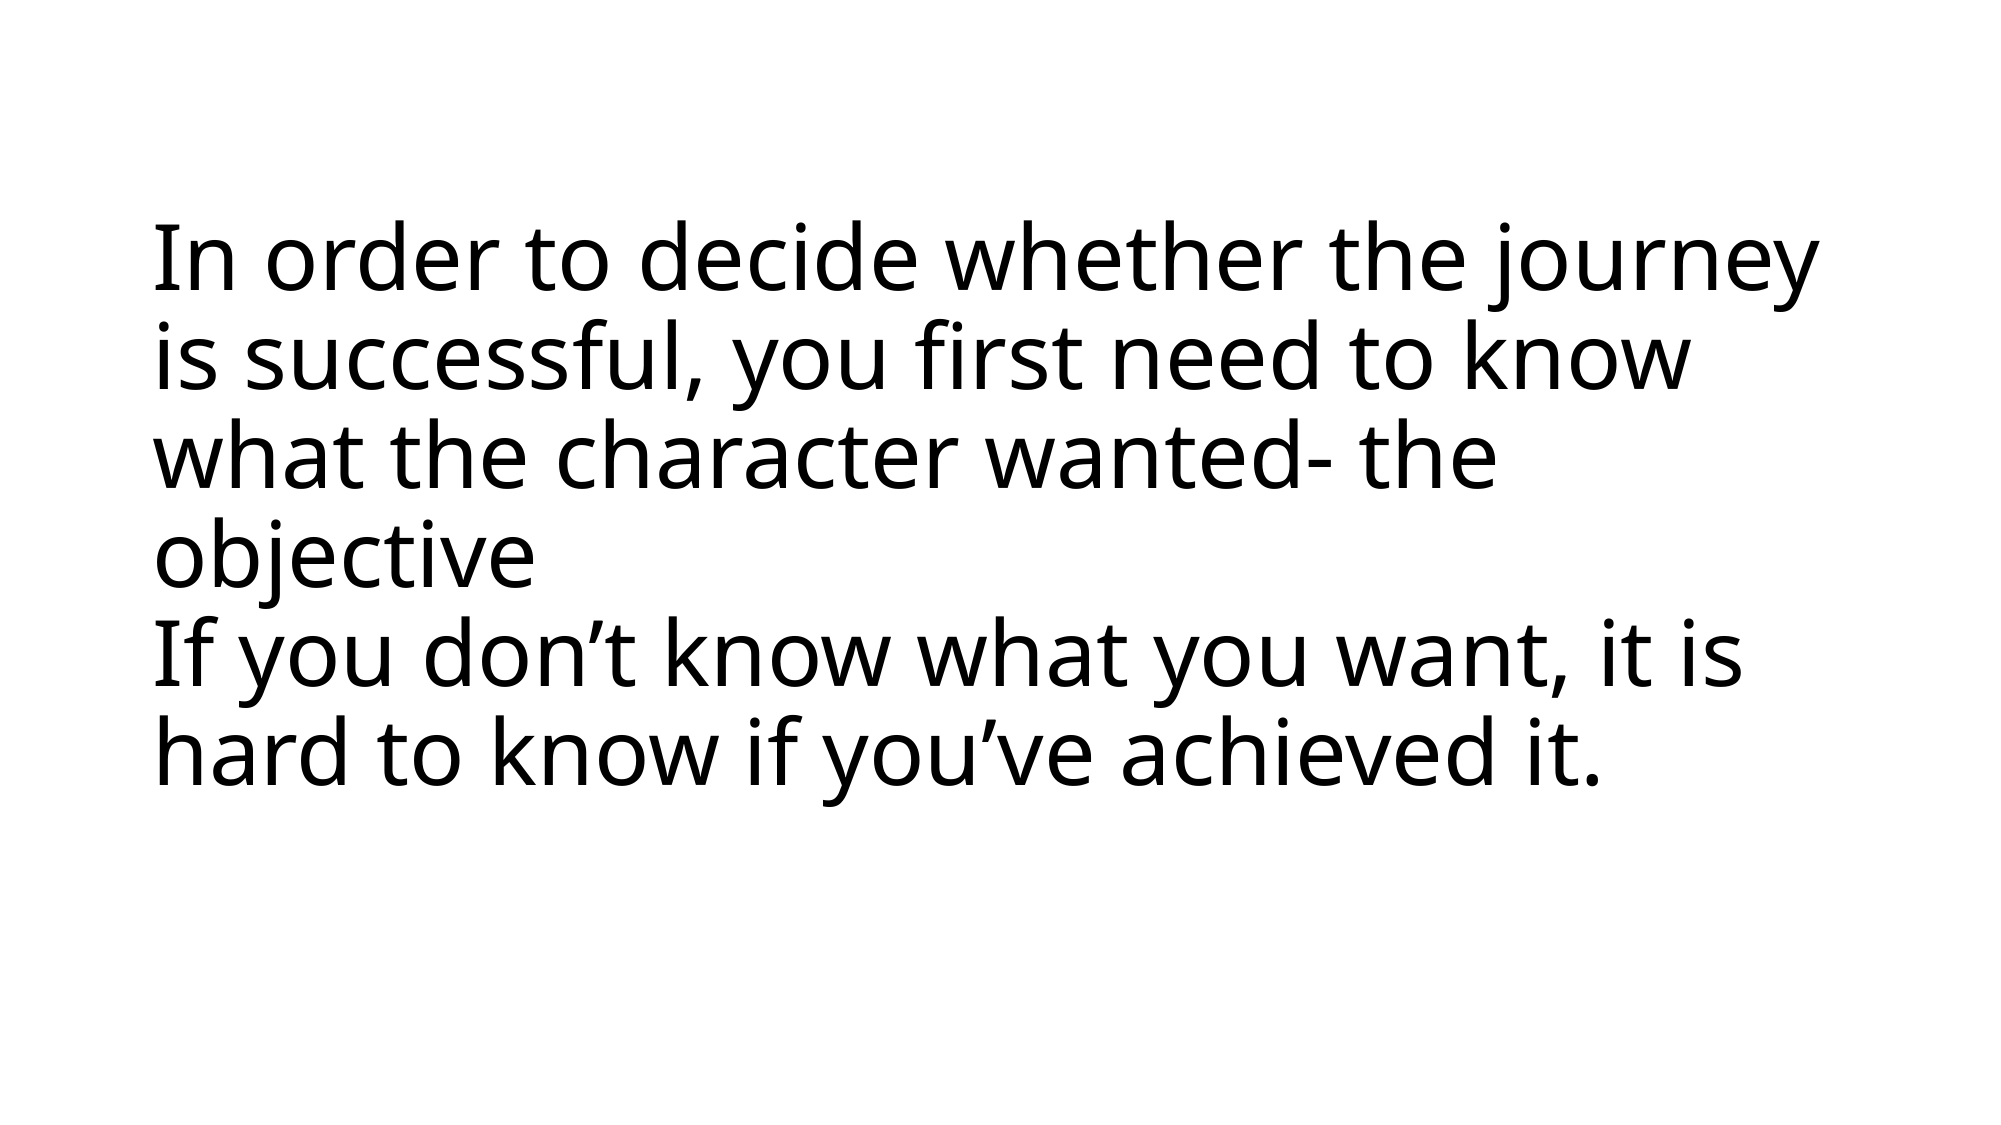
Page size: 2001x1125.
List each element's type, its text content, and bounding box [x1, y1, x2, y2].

title In order to decide whether the journey is successful, you first need to know what the character wanted- the objective If you don’t know what you want, it is hard to know if you’ve achieved it. [137, 59, 1863, 957]
